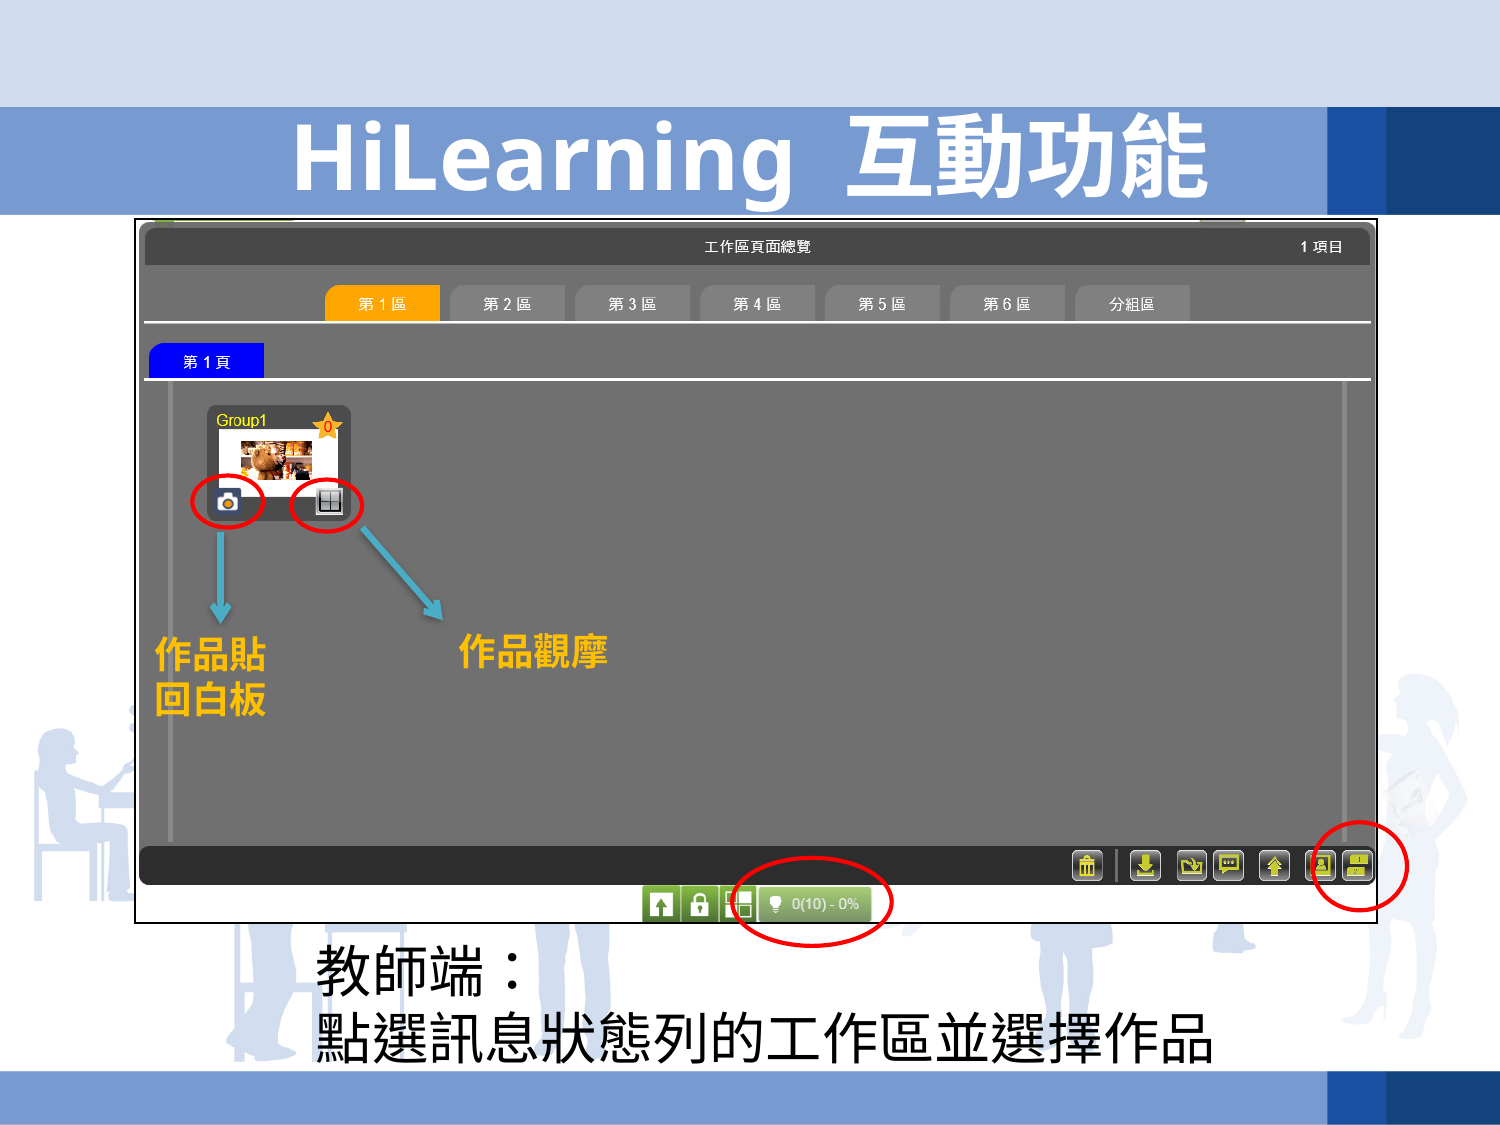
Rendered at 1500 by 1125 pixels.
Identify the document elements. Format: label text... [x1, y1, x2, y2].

title HiLearning 互動功能 [75, 60, 1425, 248]
text_box [748, 931, 876, 948]
picture [0, 0, 1500, 1125]
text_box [361, 527, 444, 621]
text_box 教師端： 點選訊息狀態列的工作區並選擇作品 [301, 931, 1258, 1079]
text_box [1381, 824, 1410, 908]
